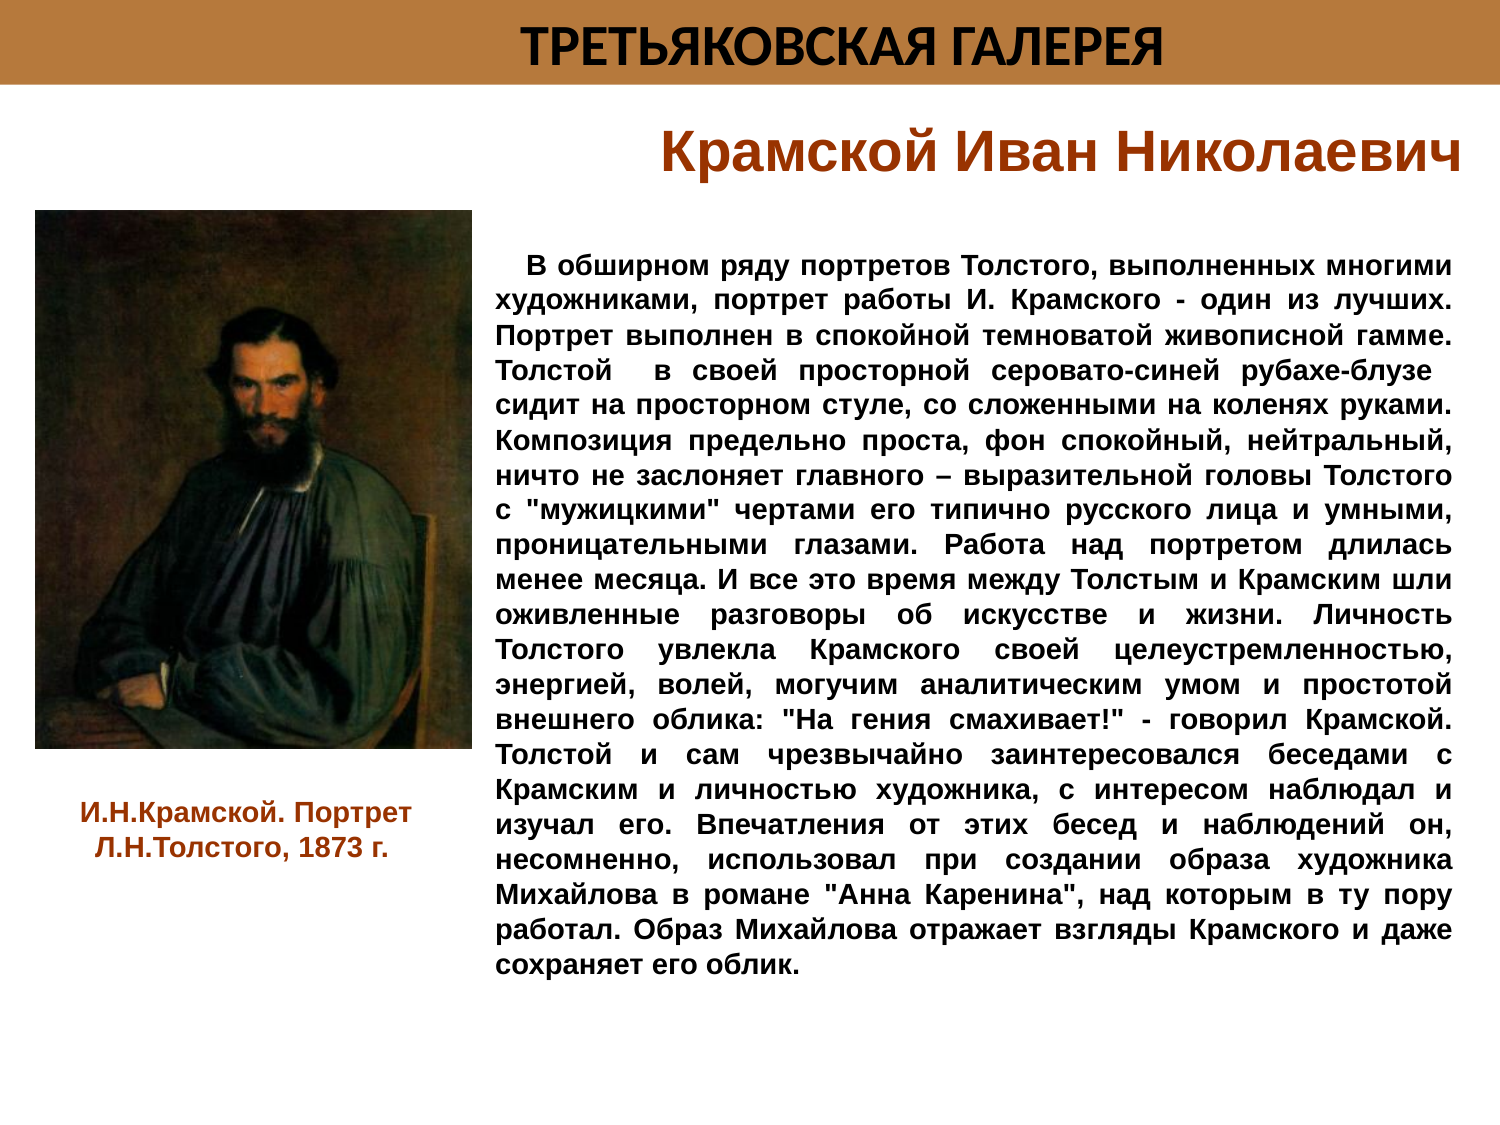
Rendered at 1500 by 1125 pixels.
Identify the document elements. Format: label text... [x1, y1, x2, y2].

text_box И.Н.Крамской. Портрет Л.Н.Толстого, 1873 г. [46, 785, 446, 871]
text_box [877, 549, 1031, 703]
text_box ТРЕТЬЯКОВСКАЯ ГАЛЕРЕЯ [0, 0, 1500, 85]
text_box Крамской Иван Николаевич [646, 105, 1495, 191]
text_box В обширном ряду портретов Толстого, выполненных многими художниками, портрет работы И. Крамского - один из лучших. Портрет выполнен в спокойной темноватой живописной гамме. Толстой в своей просторной серовато-синей рубахе-блузе сидит на просторном стуле, со сложенными на коленях руками. Композиция предельно проста, фон спокойный, нейтральный, ничто не заслоняет главного – выразительной головы Толстого с "мужицкими" чертами его типично русского лица и умными, проницательными глазами. Работа над портретом длилась менее месяца. И все это время между Толстым и Крамским шли оживленные разговоры об искусстве и жизни. Личность Толстого увлекла Крамского своей целеустремленностью, энергией, волей, могучим аналитическим умом и простотой внешнего облика: "На гения смахивает!" - говорил Крамской. Толстой и сам чрезвычайно заинтересовался беседами с Крамским и личностью художника, с интересом наблюдал и изучал его. Впечатления от этих бесед и наблюдений он, несомненно, использовал при создании образа художника Михайлова в романе "Анна Каренина", над которым в ту пору работал. Образ Михайлова отражает взгляды Крамского и даже сохраняет его облик. [480, 238, 1469, 988]
picture [34, 210, 472, 749]
